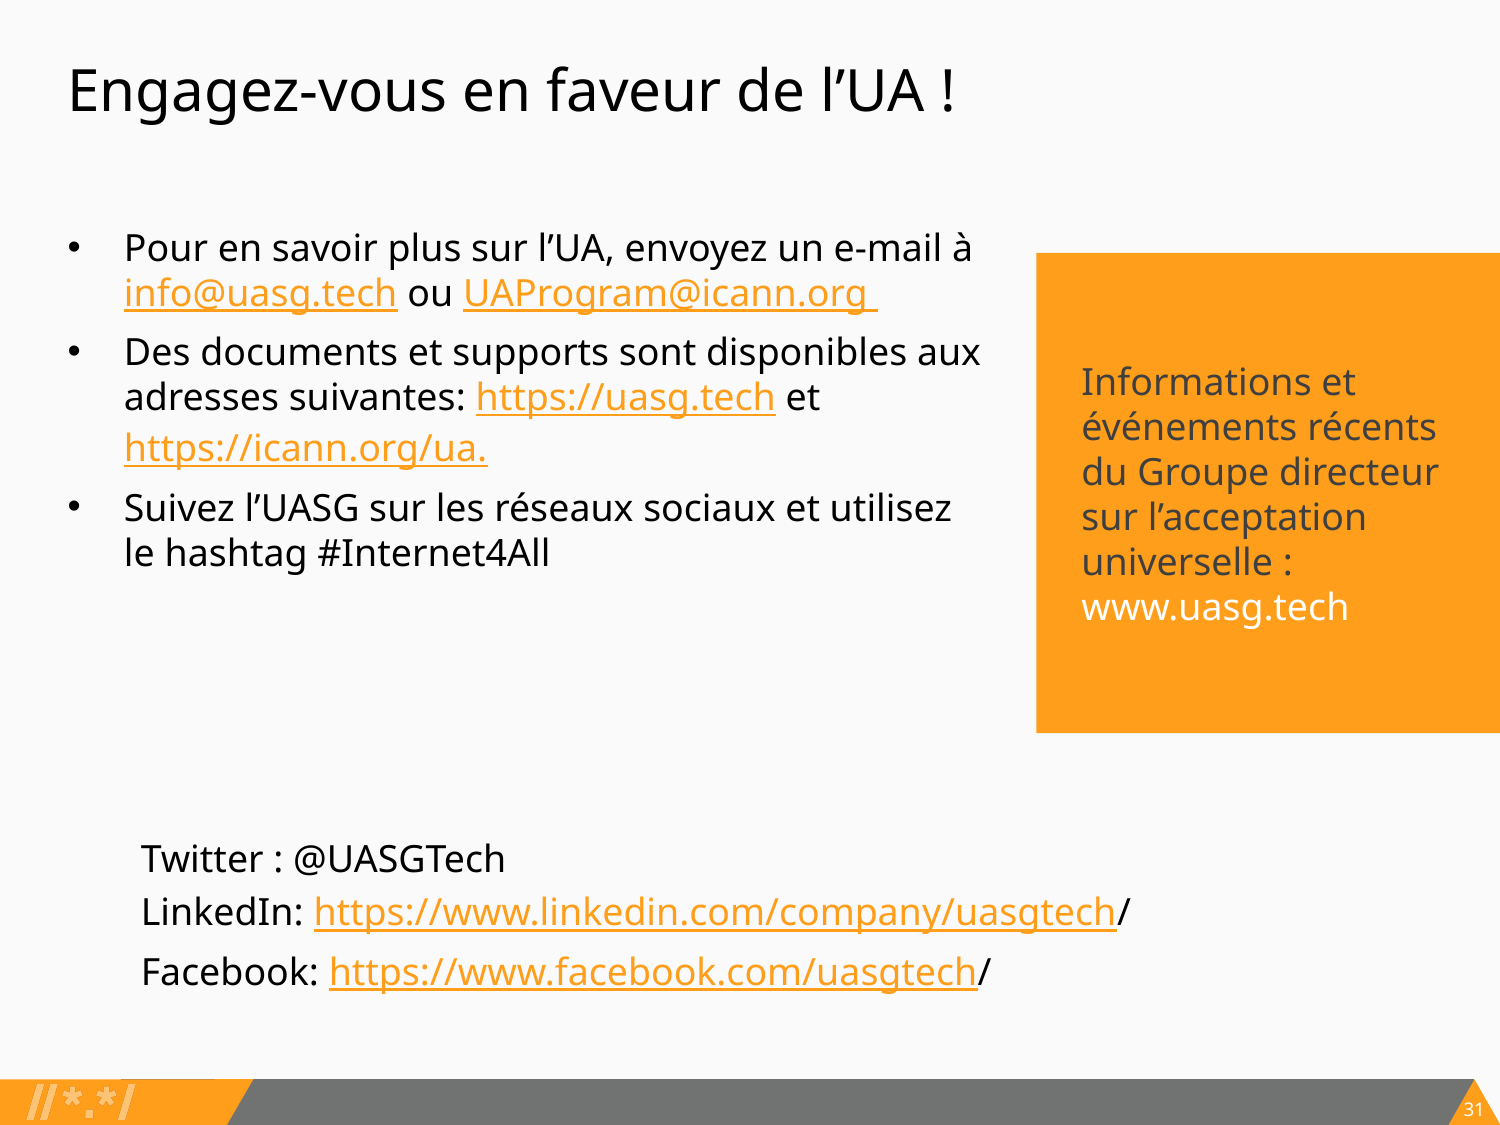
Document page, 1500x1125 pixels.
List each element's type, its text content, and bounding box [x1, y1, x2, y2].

text_box Twitter : @UASGTech LinkedIn: https://www.linkedin.com/company/uasgtech/ Facebook: https://www.facebook.com/uasgtech/ [125, 827, 1318, 1042]
title Engagez-vous en faveur de l’UA ! [52, 45, 1439, 233]
text_box Pour en savoir plus sur l’UA, envoyez un e-mail à info@uasg.tech ou UAProgram@icann.org Des documents et supports sont disponibles aux adresses suivantes: https://uasg.tech et https://icann.org/ua. Suivez l’UASG sur les réseaux sociaux et utilisez le hashtag #Internet4All [52, 216, 1007, 828]
text_box Informations et événements récents du Groupe directeur sur l’acceptation universelle : www.uasg.tech [1036, 252, 1500, 734]
